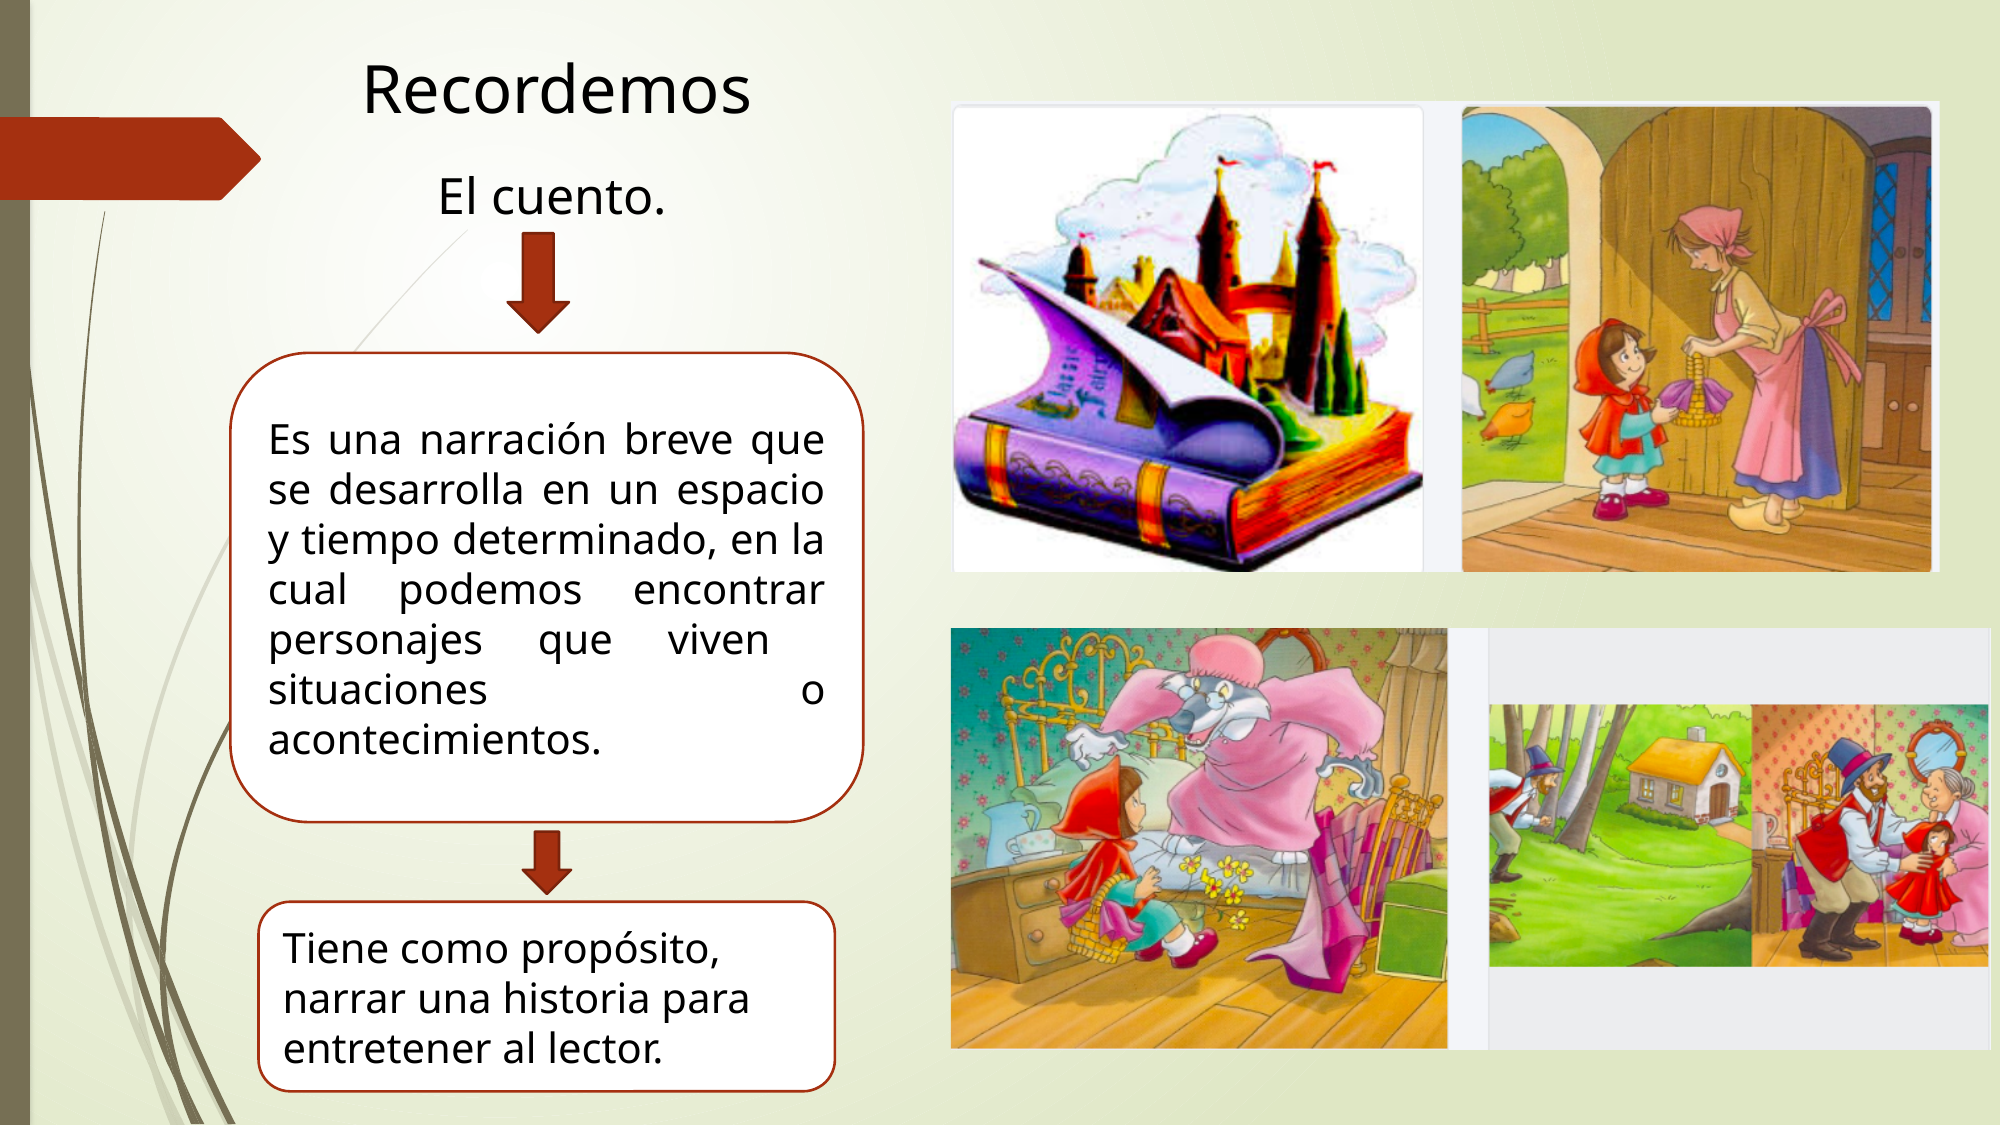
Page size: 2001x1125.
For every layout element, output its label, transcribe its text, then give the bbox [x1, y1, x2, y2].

text_box Tiene como propósito, narrar una historia para entretener al lector. [257, 900, 837, 1093]
text_box Recordemos [346, 39, 835, 135]
text_box [506, 231, 571, 334]
picture [950, 101, 1940, 572]
text_box El cuento. [408, 157, 709, 233]
text_box Es una narración breve que se desarrolla en un espacio y tiempo determinado, en la cual podemos encontrar personajes que viven situaciones o acontecimientos. [229, 351, 865, 824]
picture [950, 628, 1992, 1051]
text_box [521, 830, 573, 895]
